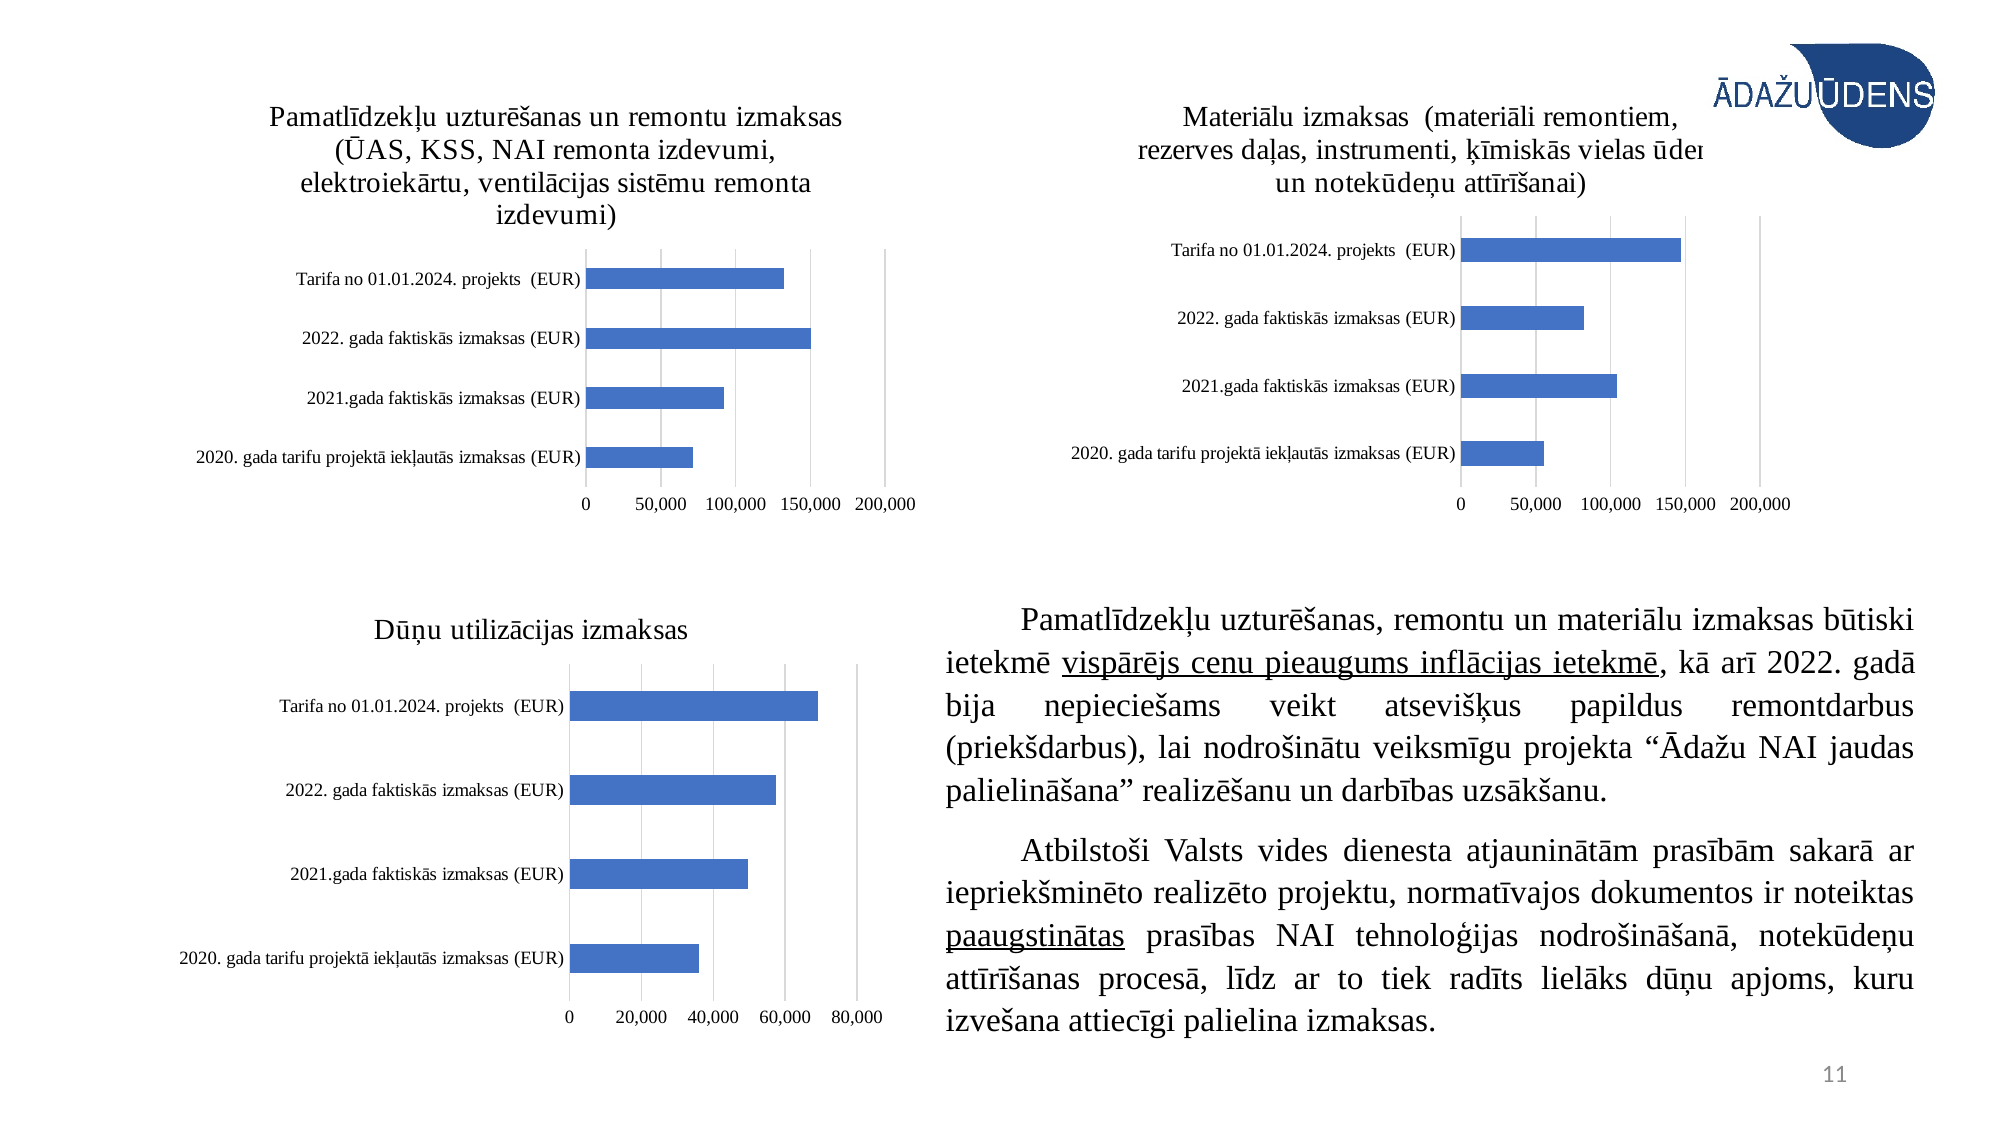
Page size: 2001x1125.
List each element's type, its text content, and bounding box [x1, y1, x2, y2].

chart [180, 74, 931, 525]
chart [1055, 74, 1806, 525]
chart [164, 587, 898, 1038]
picture [1703, 0, 1944, 192]
text_box Pamatlīdzekļu uzturēšanas, remontu un materiālu izmaksas būtiski ietekmē vispārējs cenu pieaugums inflācijas ietekmē, kā arī 2022. gadā bija nepieciešams veikt atsevišķus papildus remontdarbus (priekšdarbus), lai nodrošinātu veiksmīgu projekta “Ādažu NAI jaudas palielināšana” realizēšanu un darbības uzsākšanu. Atbilstoši Valsts vides dienesta atjauninātām prasībām sakarā ar iepriekšminēto realizēto projektu, normatīvajos dokumentos ir noteiktas paaugstinātas prasības NAI tehnoloģijas nodrošināšanā, notekūdeņu attīrīšanas procesā, līdz ar to tiek radīts lielāks dūņu apjoms, kuru izvešana attiecīgi palielina izmaksas. [930, 587, 1931, 1046]
slide_number 11 [1412, 1042, 1863, 1103]
